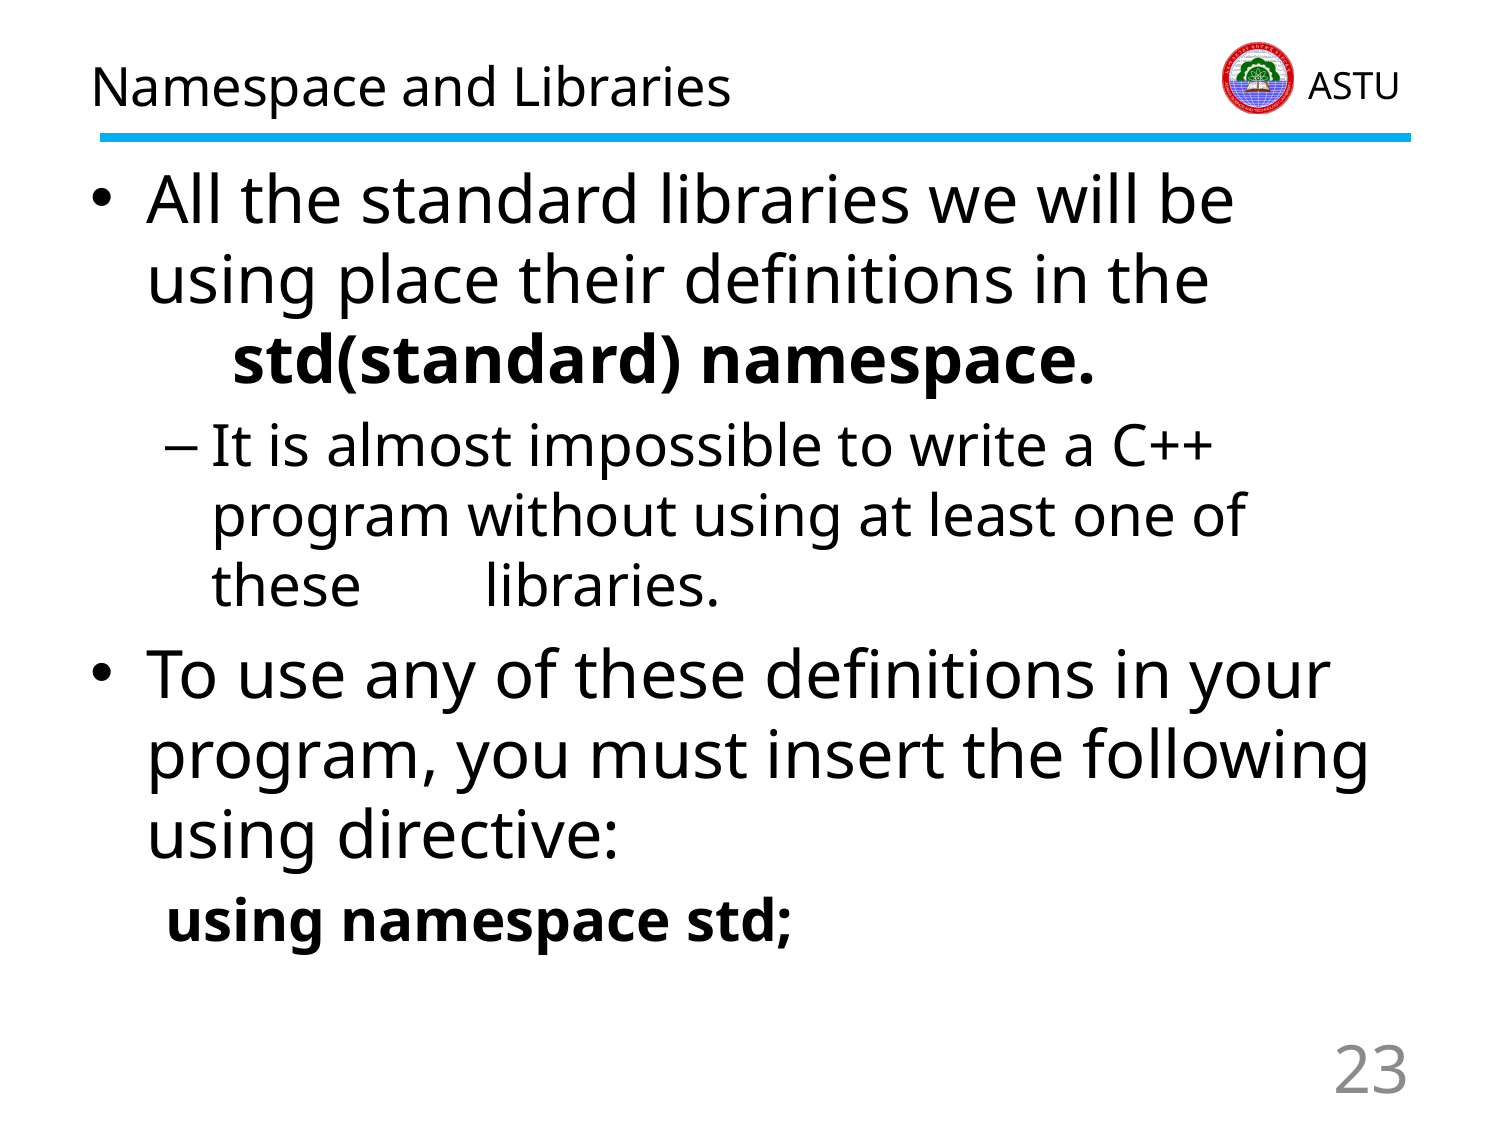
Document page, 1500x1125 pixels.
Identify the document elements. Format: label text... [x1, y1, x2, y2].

slide_number 23 [1074, 1042, 1425, 1103]
list All the standard libraries we will be using place their definitions in the std(standard) namespace. It is almost impossible to write a C++ program without using at least one of these libraries. To use any of these definitions in your program, you must insert the following using directive: using namespace std; [75, 149, 1425, 1005]
title Namespace and Libraries [75, 45, 1425, 126]
